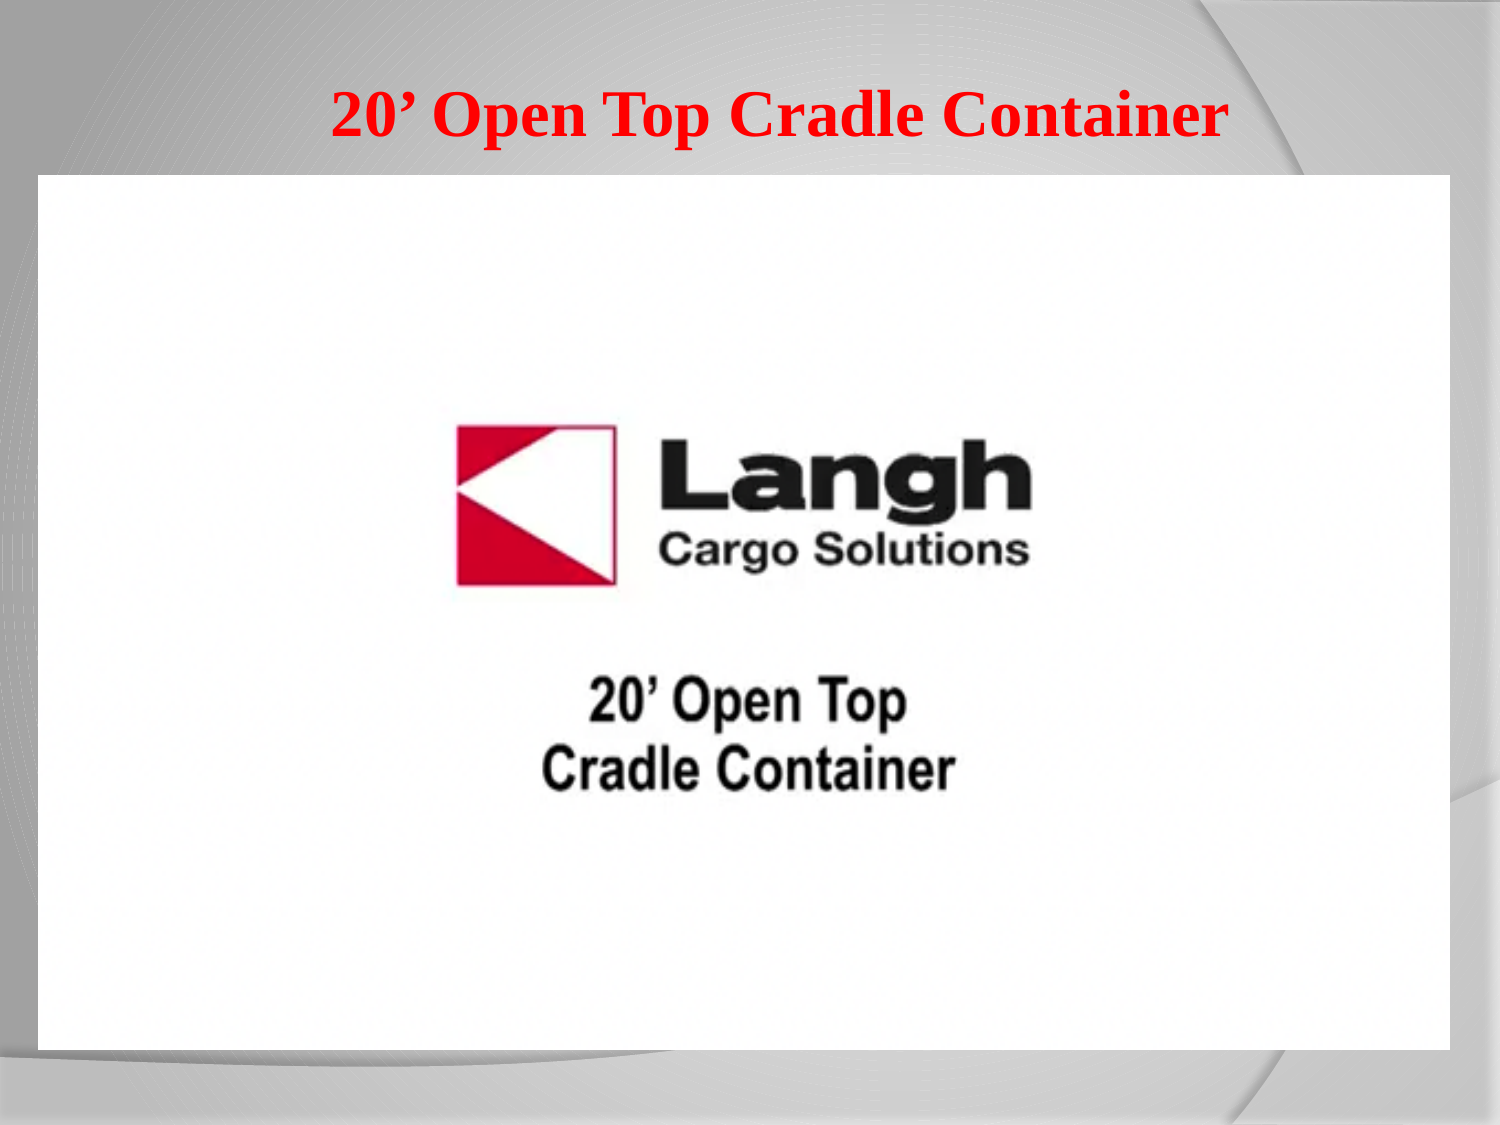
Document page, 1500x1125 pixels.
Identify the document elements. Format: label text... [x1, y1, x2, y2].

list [37, 174, 1451, 1051]
text_box 20’ Open Top Cradle Container [316, 62, 1247, 158]
